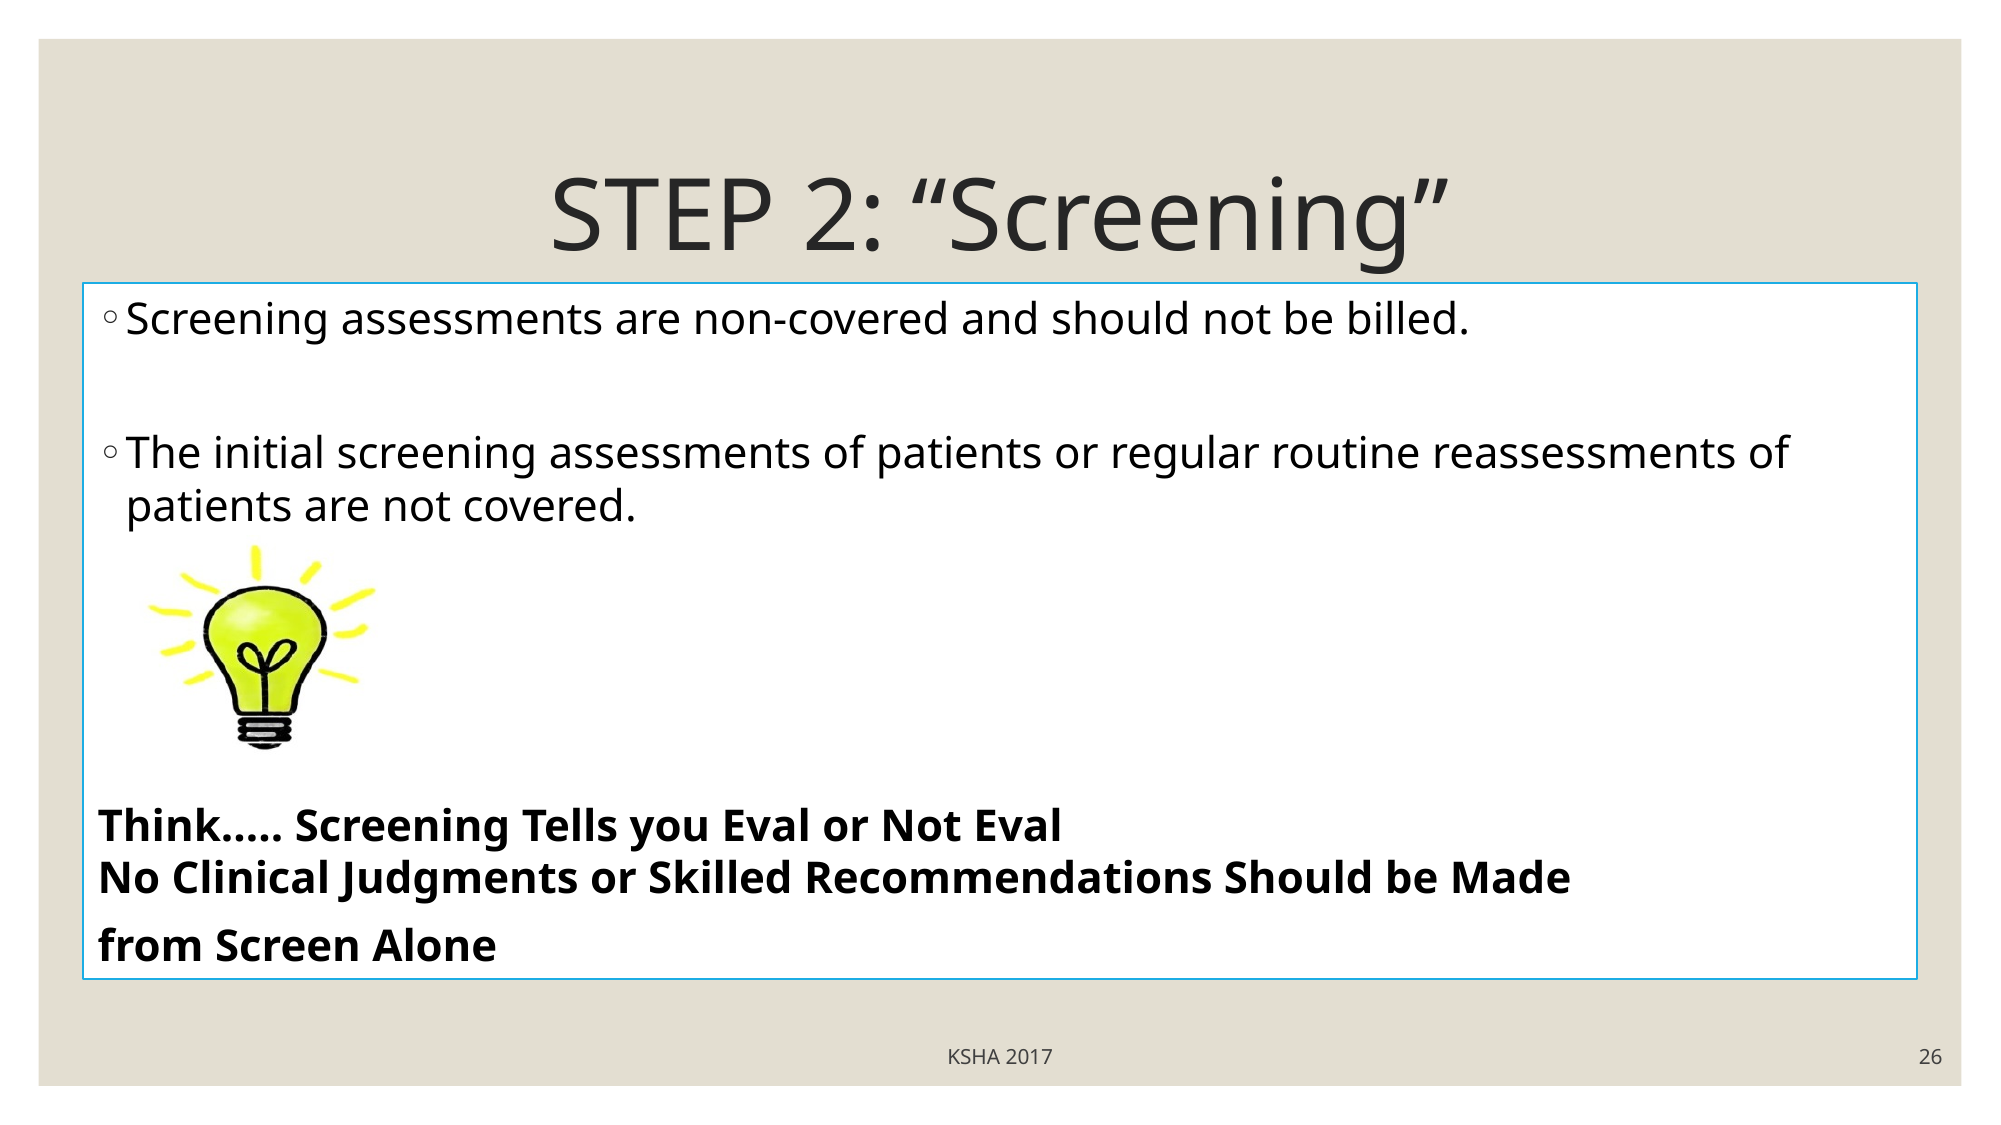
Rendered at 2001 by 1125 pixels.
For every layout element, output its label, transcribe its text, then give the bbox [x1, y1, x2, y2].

title STEP 2: “Screening” [174, 105, 1825, 282]
list Screening assessments are non-covered and should not be billed. The initial screening assessments of patients or regular routine reassessments of patients are not covered. Think….. Screening Tells you Eval or Not Eval No Clinical Judgments or Skilled Recommendations Should be Made from Screen Alone [82, 282, 1918, 980]
slide_number 26 [1717, 1034, 1958, 1080]
footer KSHA 2017 [572, 1034, 1428, 1080]
picture [129, 535, 397, 769]
